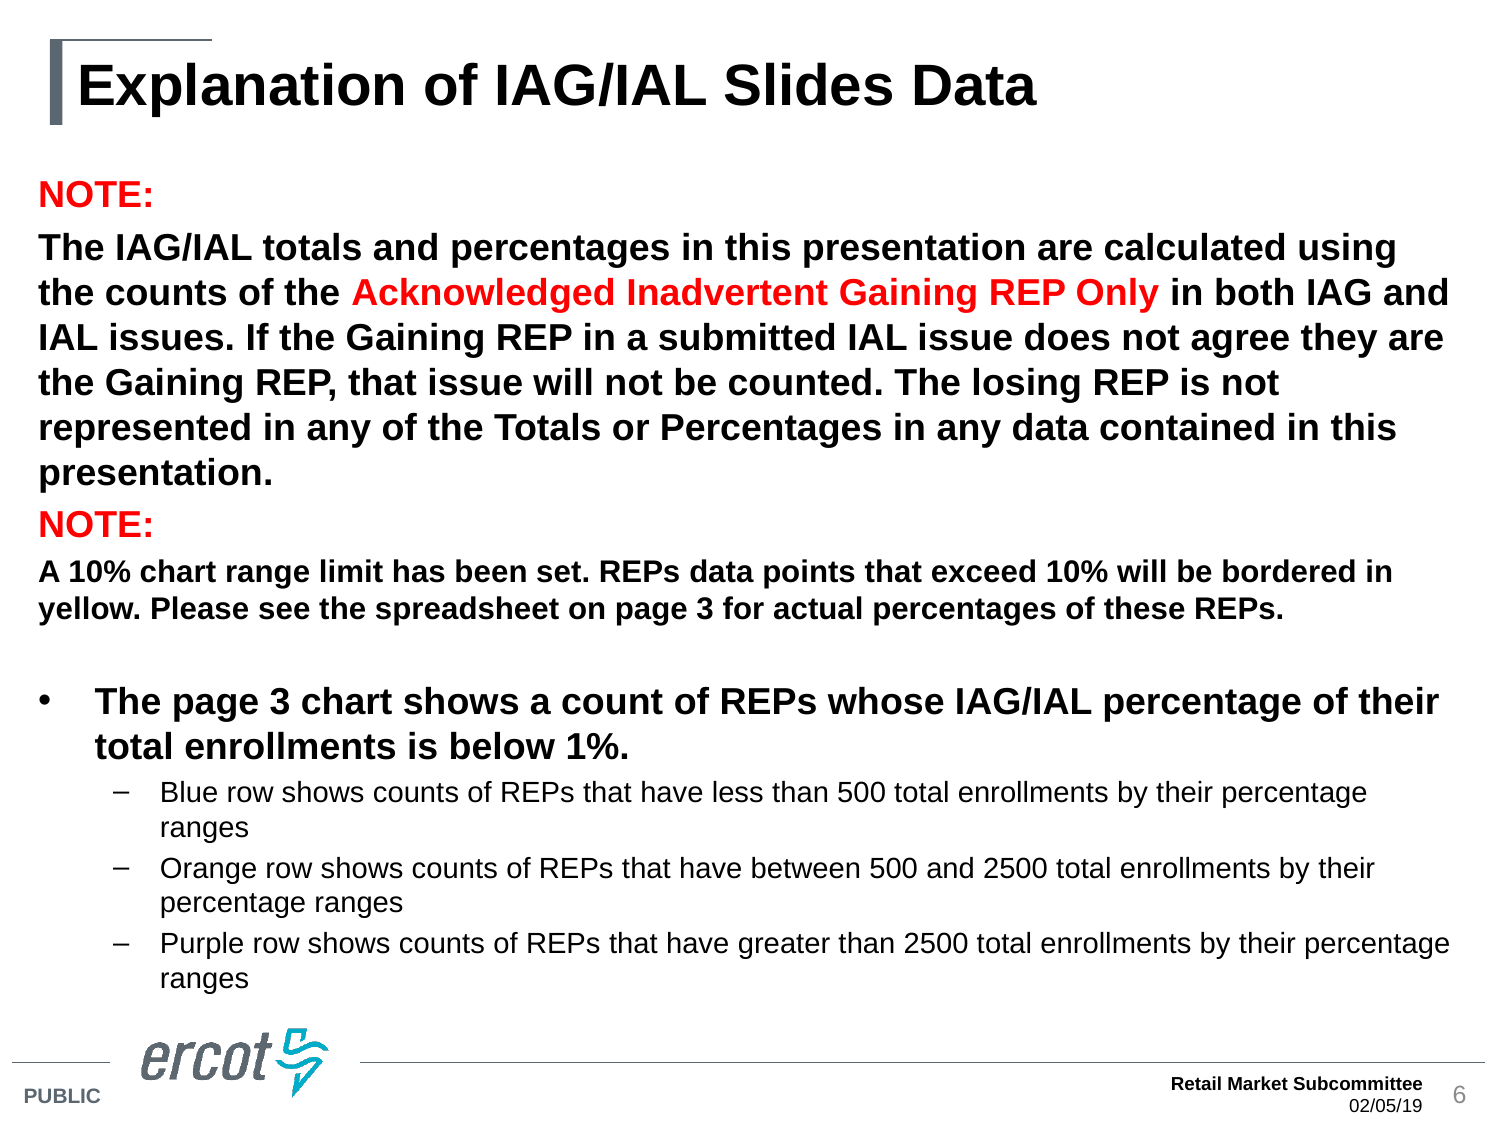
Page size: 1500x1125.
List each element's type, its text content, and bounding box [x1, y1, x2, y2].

title Explanation of IAG/IAL Slides Data [62, 39, 1450, 138]
text_box Retail Market Subcommittee 02/05/19 [1124, 1064, 1438, 1125]
picture [137, 1024, 332, 1100]
slide_number 6 [1438, 1076, 1475, 1112]
list NOTE: The IAG/IAL totals and percentages in this presentation are calculated using the counts of the Acknowledged Inadvertent Gaining REP Only in both IAG and IAL issues. If the Gaining REP in a submitted IAL issue does not agree they are the Gaining REP, that issue will not be counted. The losing REP is not represented in any of the Totals or Percentages in any data contained in this presentation. NOTE: A 10% chart range limit has been set. REPs data points that exceed 10% will be bordered in yellow. Please see the spreadsheet on page 3 for actual percentages of these REPs. The page 3 chart shows a count of REPs whose IAG/IAL percentage of their total enrollments is below 1%. Blue row shows counts of REPs that have less than 500 total enrollments by their percentage ranges Orange row shows counts of REPs that have between 500 and 2500 total enrollments by their percentage ranges Purple row shows counts of REPs that have greater than 2500 total enrollments by their percentage ranges [23, 162, 1474, 1000]
